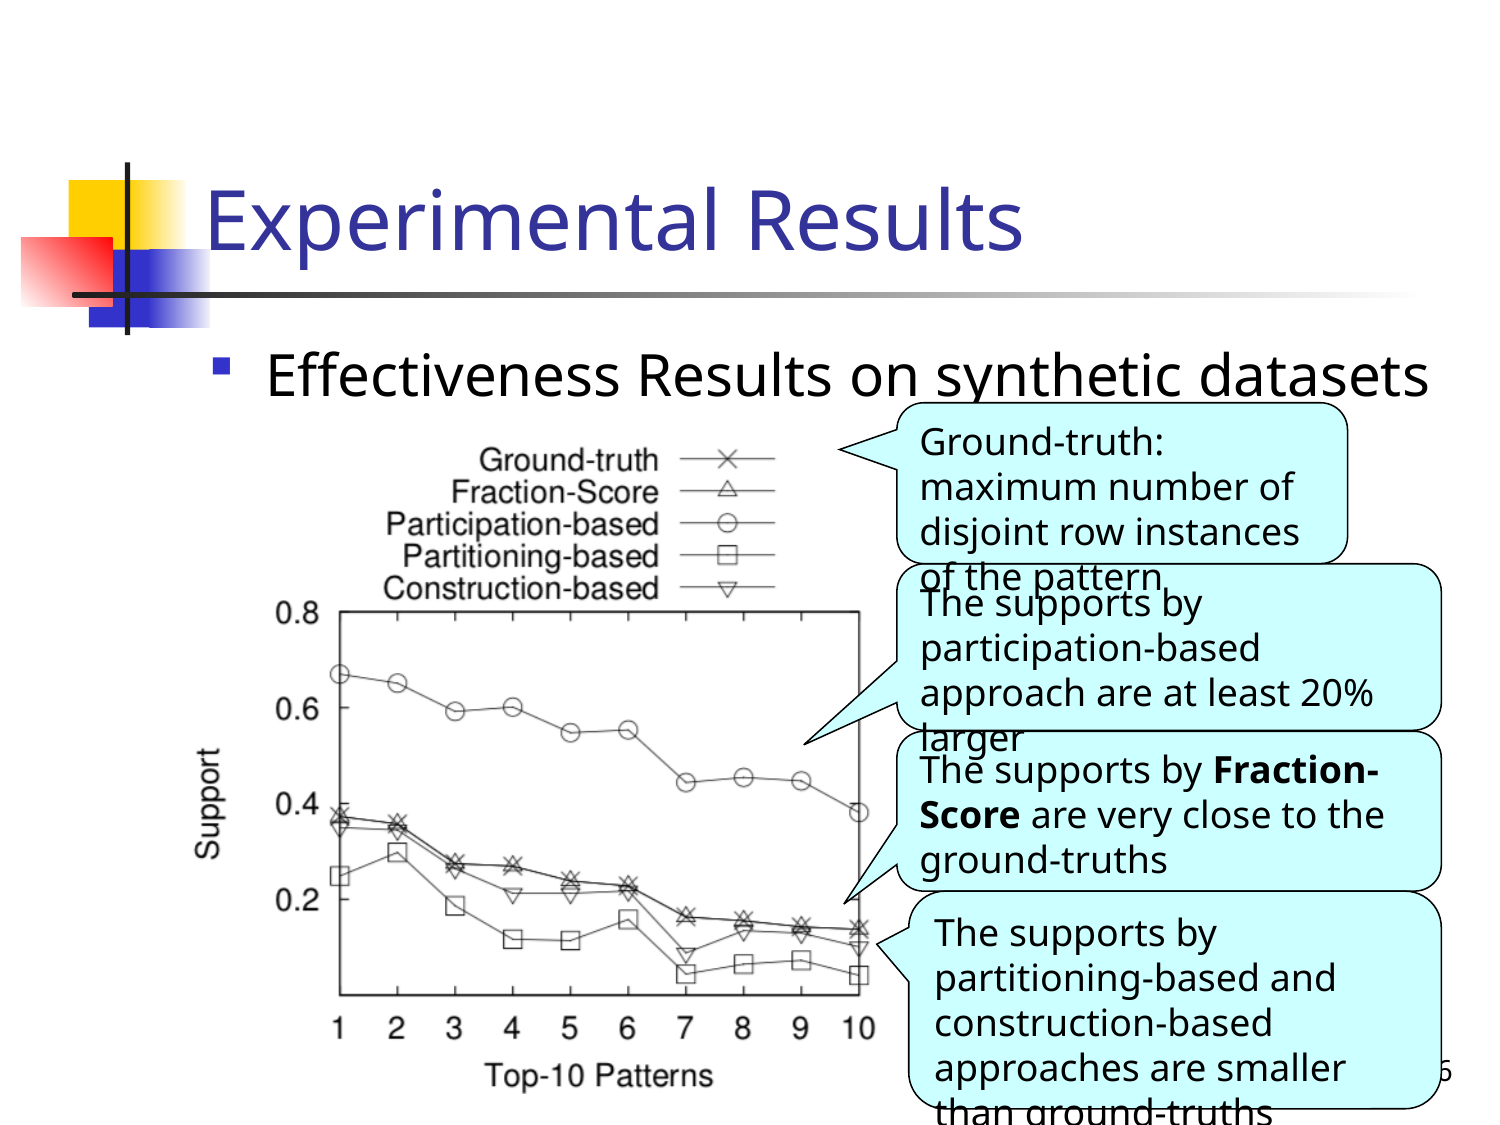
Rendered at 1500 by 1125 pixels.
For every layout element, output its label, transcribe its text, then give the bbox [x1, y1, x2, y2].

text_box Ground-truth: maximum number of disjoint row instances of the pattern [869, 402, 1348, 564]
picture [185, 440, 880, 1094]
slide_number 26 [1430, 1024, 1468, 1100]
title Experimental Results [188, 35, 1468, 275]
text_box The supports by participation-based approach are at least 20% larger [885, 563, 1442, 731]
text_box The supports by Fraction-Score are very close to the ground-truths [885, 731, 1442, 892]
text_box The supports by partitioning-based and construction-based approaches are smaller than ground-truths [885, 891, 1442, 1109]
list Effectiveness Results on synthetic datasets [193, 331, 1469, 1006]
